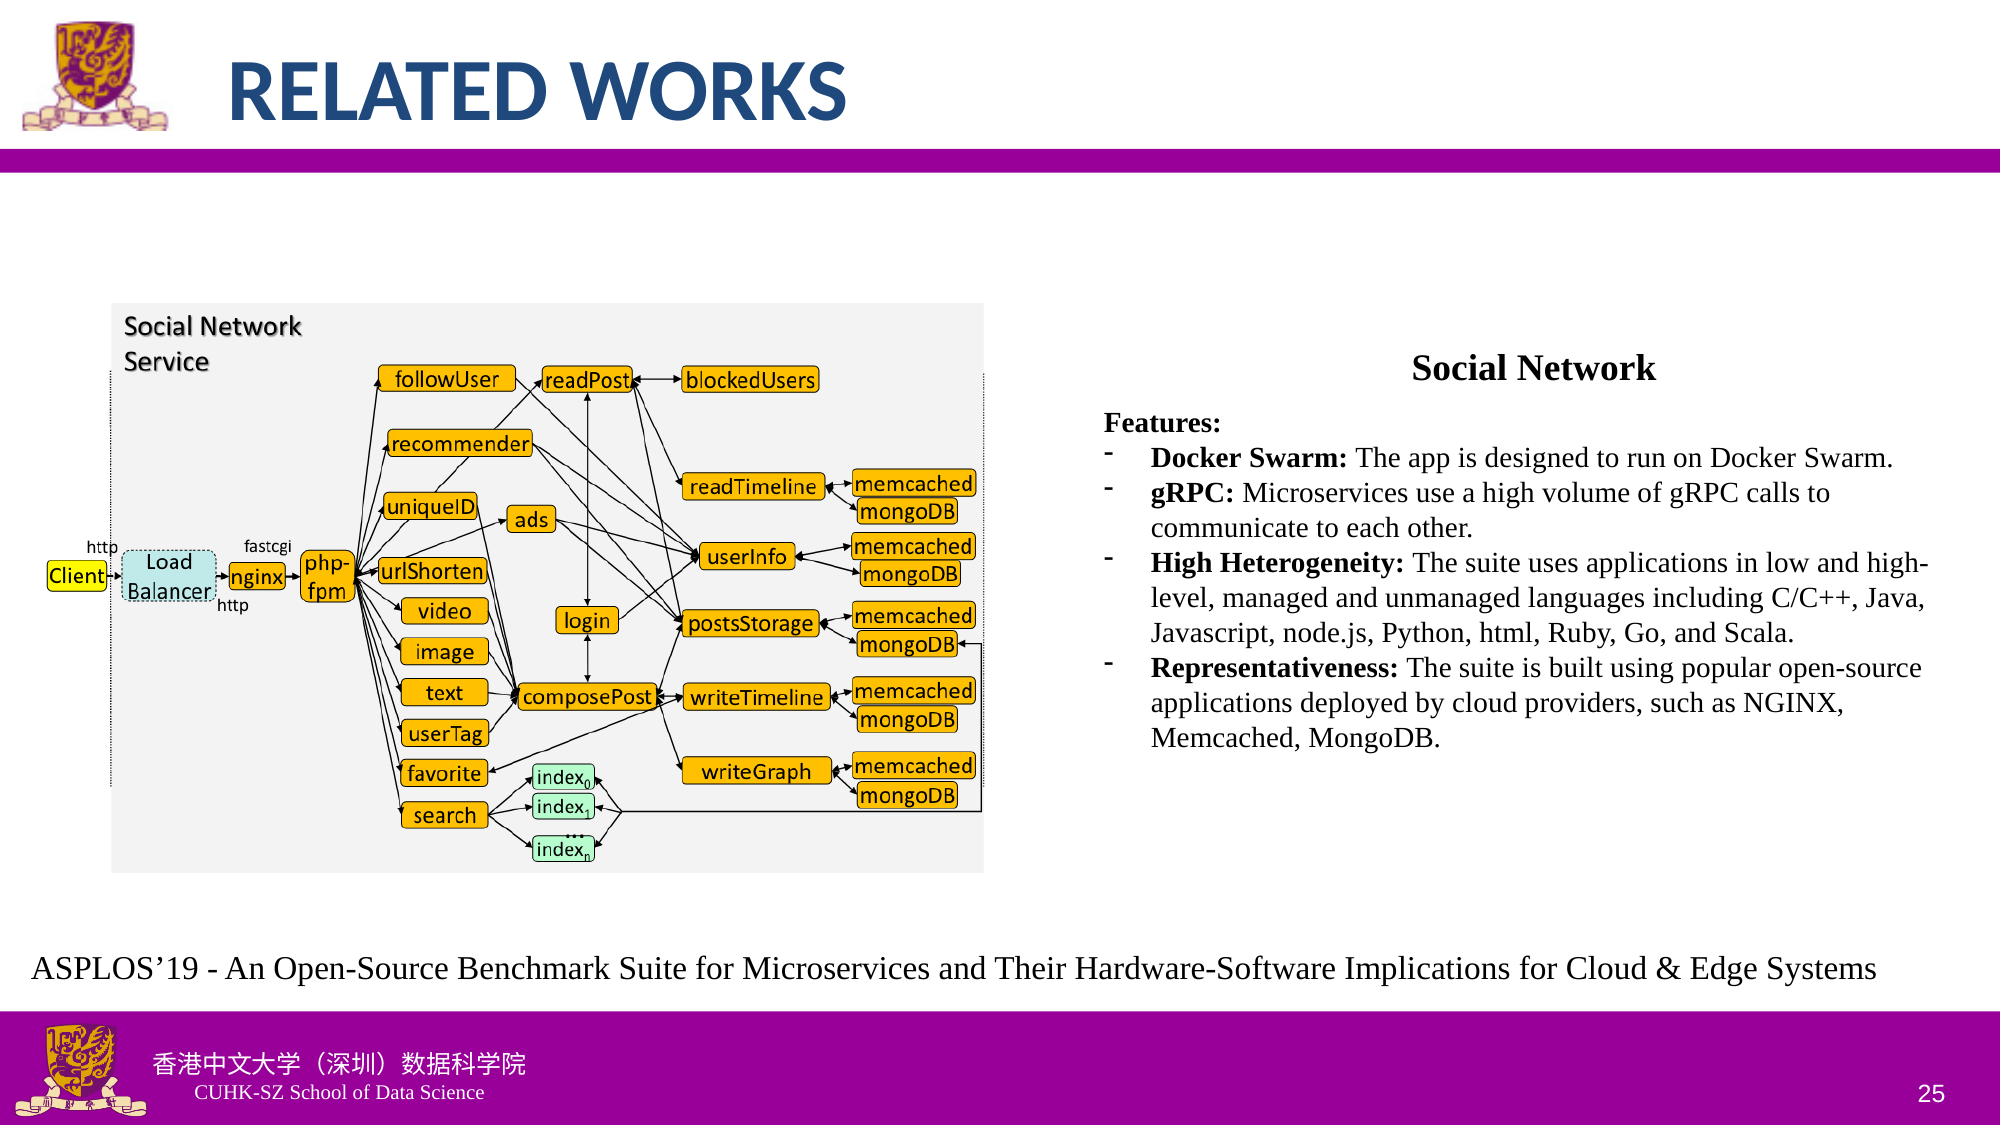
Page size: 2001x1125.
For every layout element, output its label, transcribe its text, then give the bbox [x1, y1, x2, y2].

text_box Social Network [1396, 335, 1699, 395]
picture [14, 1023, 149, 1117]
text_box ASPLOS’19 - An Open-Source Benchmark Suite for Microservices and Their Hardware-Software Implications for Cloud & Edge Systems [16, 938, 1923, 994]
picture [21, 20, 173, 131]
slide_number 25 [1493, 1070, 1961, 1125]
picture [23, 275, 1003, 885]
title Related works [212, 23, 1898, 138]
text_box Features: Docker Swarm: The app is designed to run on Docker Swarm. gRPC: Microservices use a high volume of gRPC calls to communicate to each other. High Heterogeneity: The suite uses applications in low and high-level, managed and unmanaged languages including C/C++, Java, Javascript, node.js, Python, html, Ruby, Go, and Scala. Representativeness: The suite is built using popular open-source applications deployed by cloud providers, such as NGINX, Memcached, MongoDB. [1089, 395, 2000, 761]
